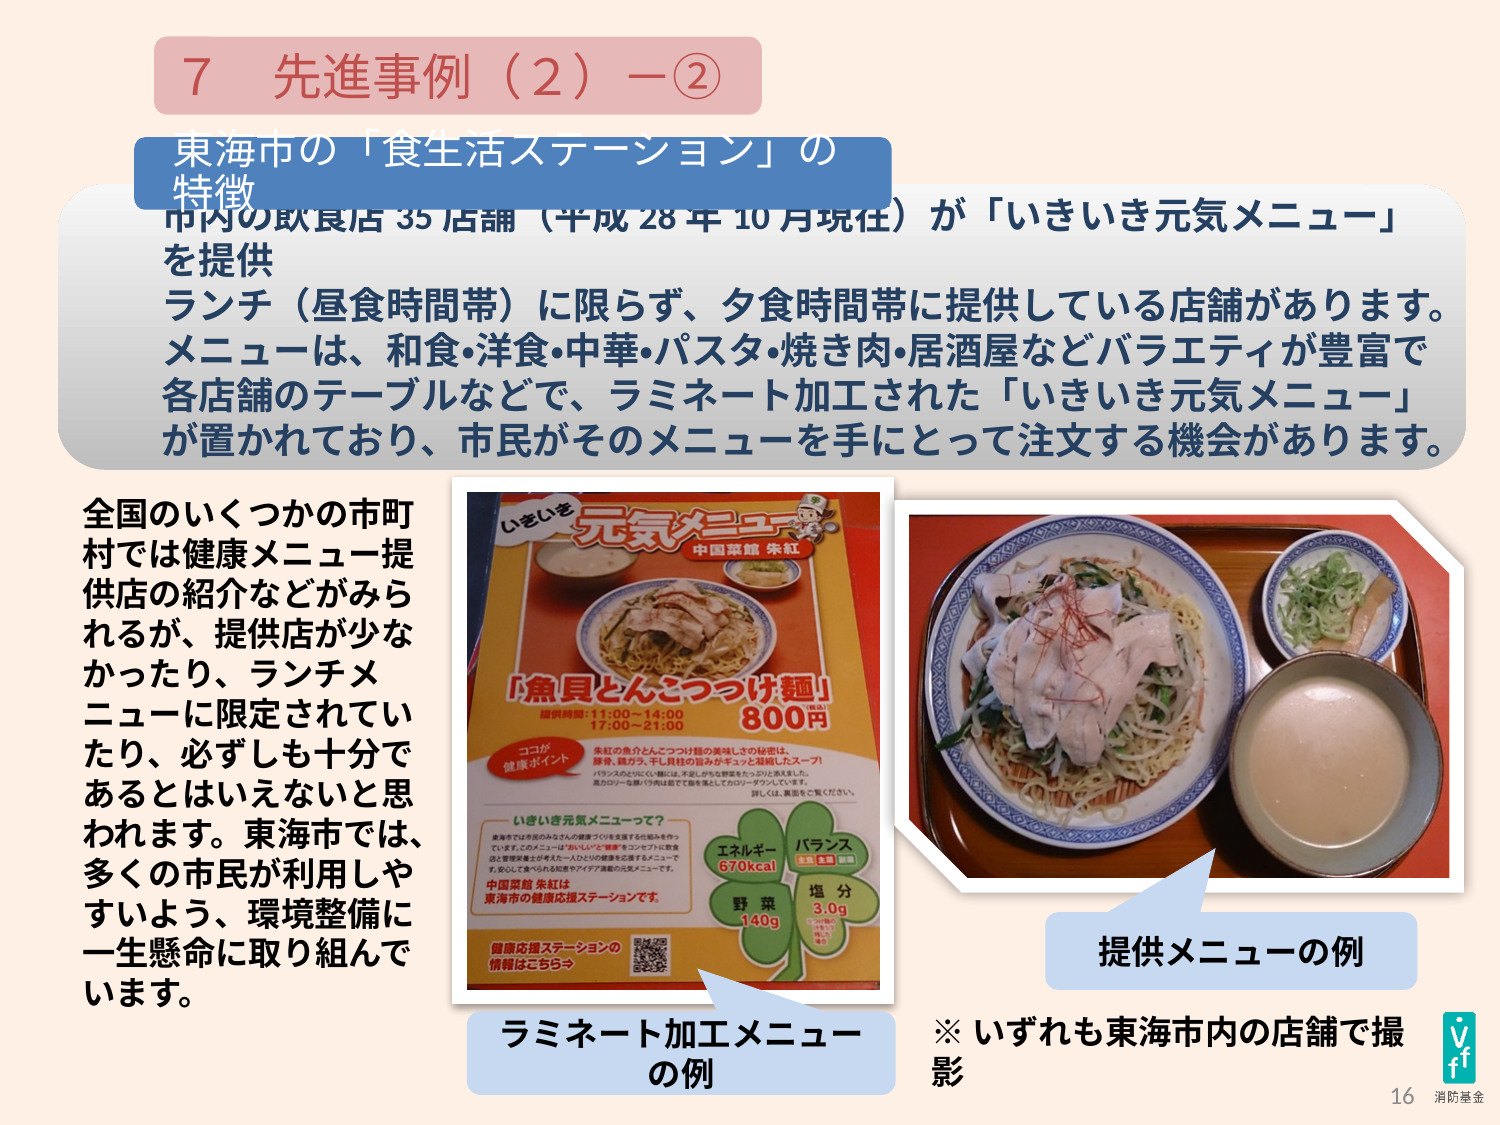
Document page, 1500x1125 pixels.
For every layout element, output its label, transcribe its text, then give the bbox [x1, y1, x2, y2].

text_box ７ 先進事例（２）－② [154, 36, 762, 115]
picture [1434, 1011, 1484, 1103]
text_box 市内の飲食店35店舗（平成28年10月現在）が「いきいき元気メニュー」を提供 ランチ（昼食時間帯）に限らず、夕食時間帯に提供している店舗があります。 メニューは、和食・洋食・中華・パスタ・焼き肉・居酒屋などバラエティが豊富で 各店舗のテーブルなどで、ラミネート加工された「いきいき元気メニュー」が置かれており、市民がそのメニューを手にとって注文する機会があります。 [55, 182, 1469, 472]
text_box 提供メニューの例 [1043, 893, 1420, 992]
picture [466, 491, 881, 991]
text_box ラミネート加工メニューの例 [464, 997, 898, 1098]
picture [901, 507, 1457, 886]
slide_number 16 [1080, 1065, 1430, 1125]
text_box 東海市の「食生活ステーション」の特徴 [132, 135, 894, 212]
text_box 全国のいくつかの市町村では健康メニュー提供店の紹介などがみられるが、提供店が少なかったり、ランチメニューに限定されていたり、必ずしも十分であるとはいえないと思われます。東海市では、多くの市民が利用しやすいよう、環境整備に一生懸命に取り組んでいます。 [67, 486, 453, 1020]
text_box ※いずれも東海市内の店舗で撮影 [916, 1003, 1442, 1099]
